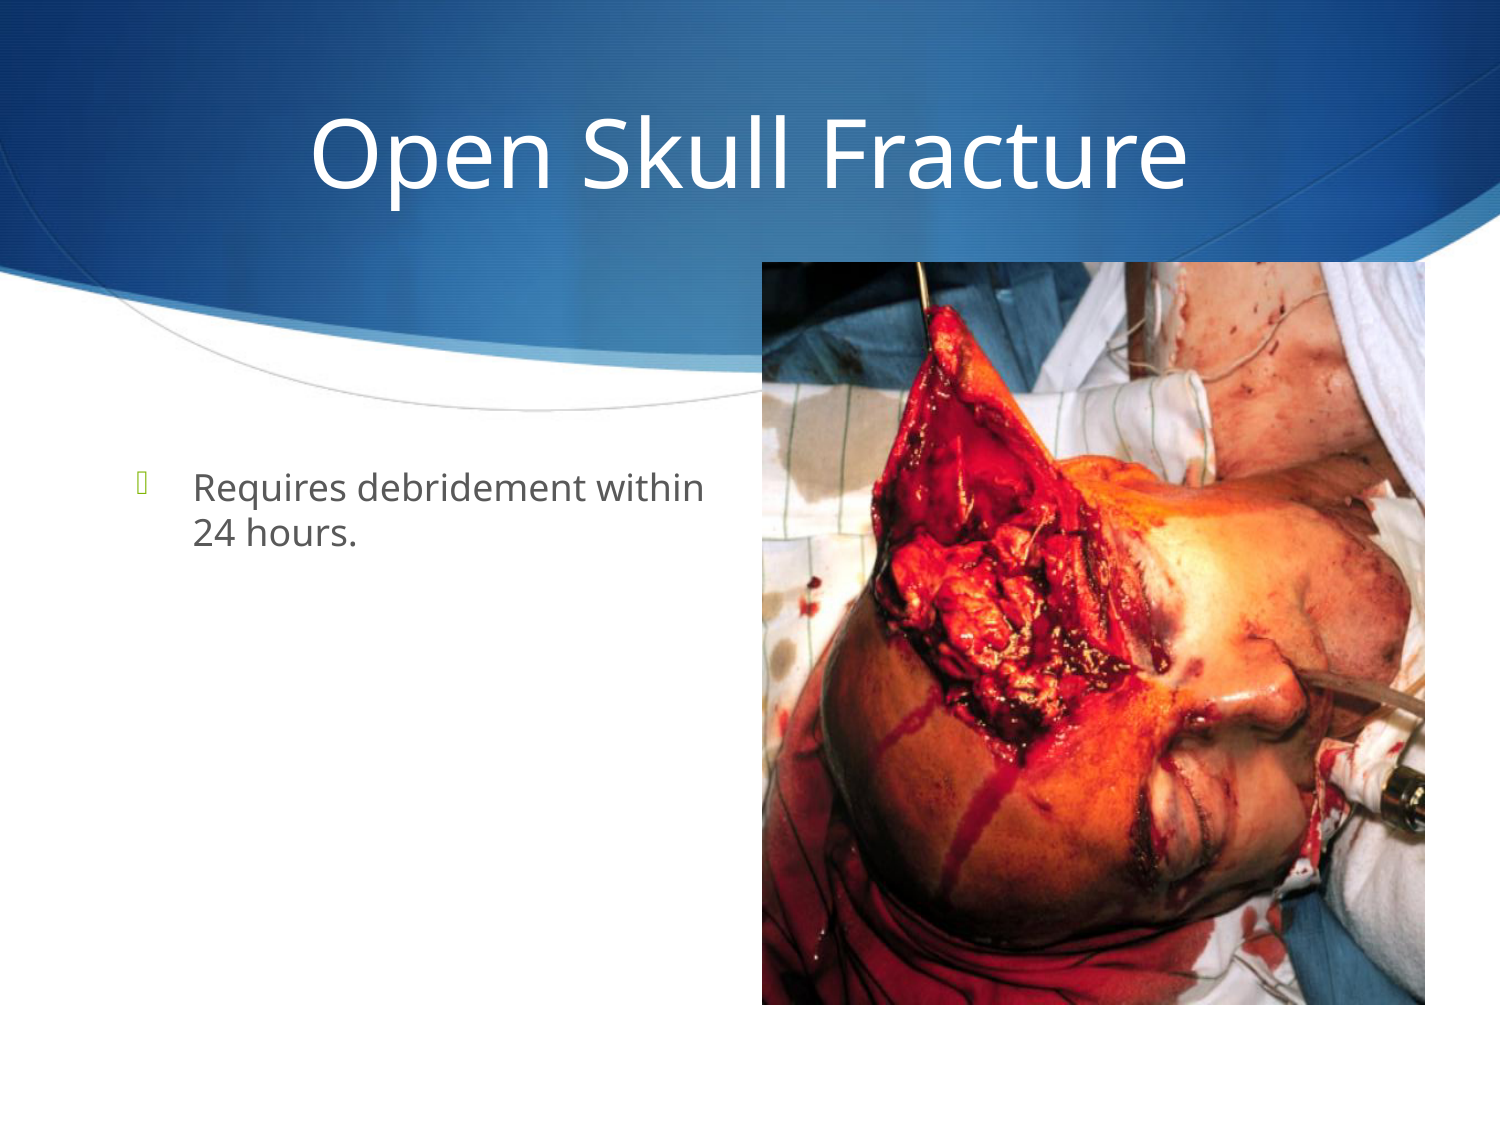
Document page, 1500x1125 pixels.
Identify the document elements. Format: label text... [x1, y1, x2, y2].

title Open Skull Fracture [75, 56, 1425, 245]
list Requires debridement within 24 hours. [121, 456, 731, 991]
picture [0, 0, 1500, 1125]
